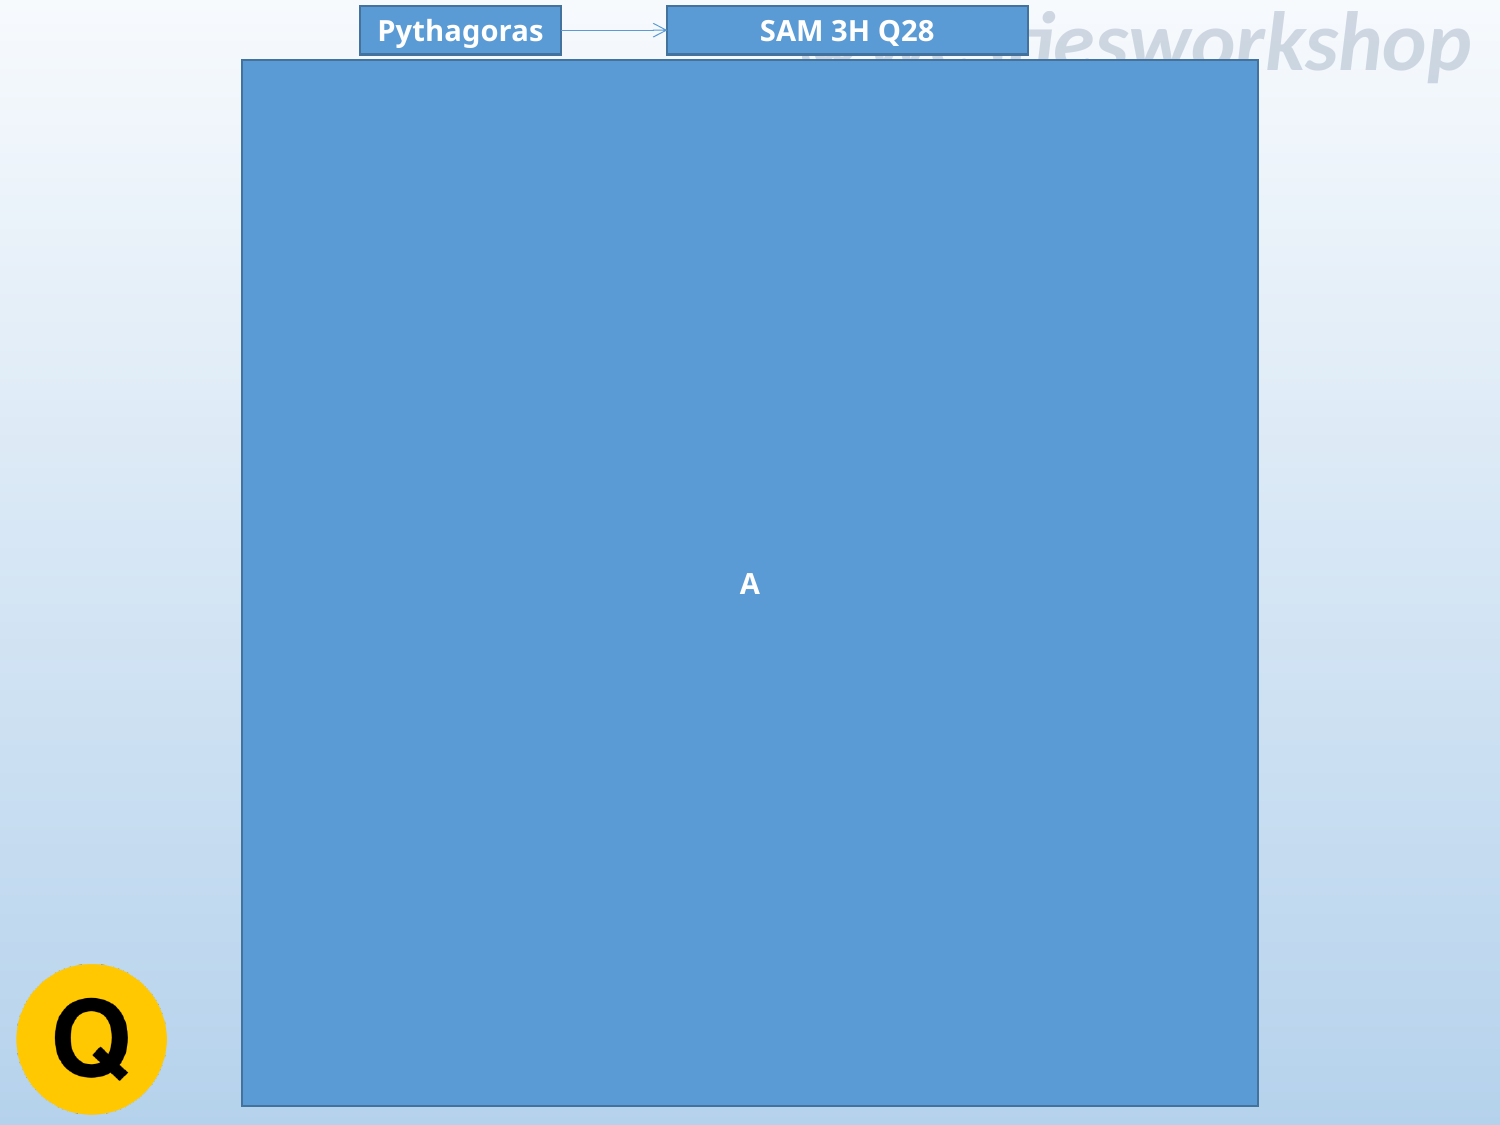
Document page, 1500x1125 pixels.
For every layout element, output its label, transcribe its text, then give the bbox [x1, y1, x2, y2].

text_box Pythagoras [359, 5, 562, 56]
text_box SAM 3H Q28 [666, 5, 1029, 56]
picture [0, 940, 191, 1125]
picture [241, 59, 1258, 1106]
